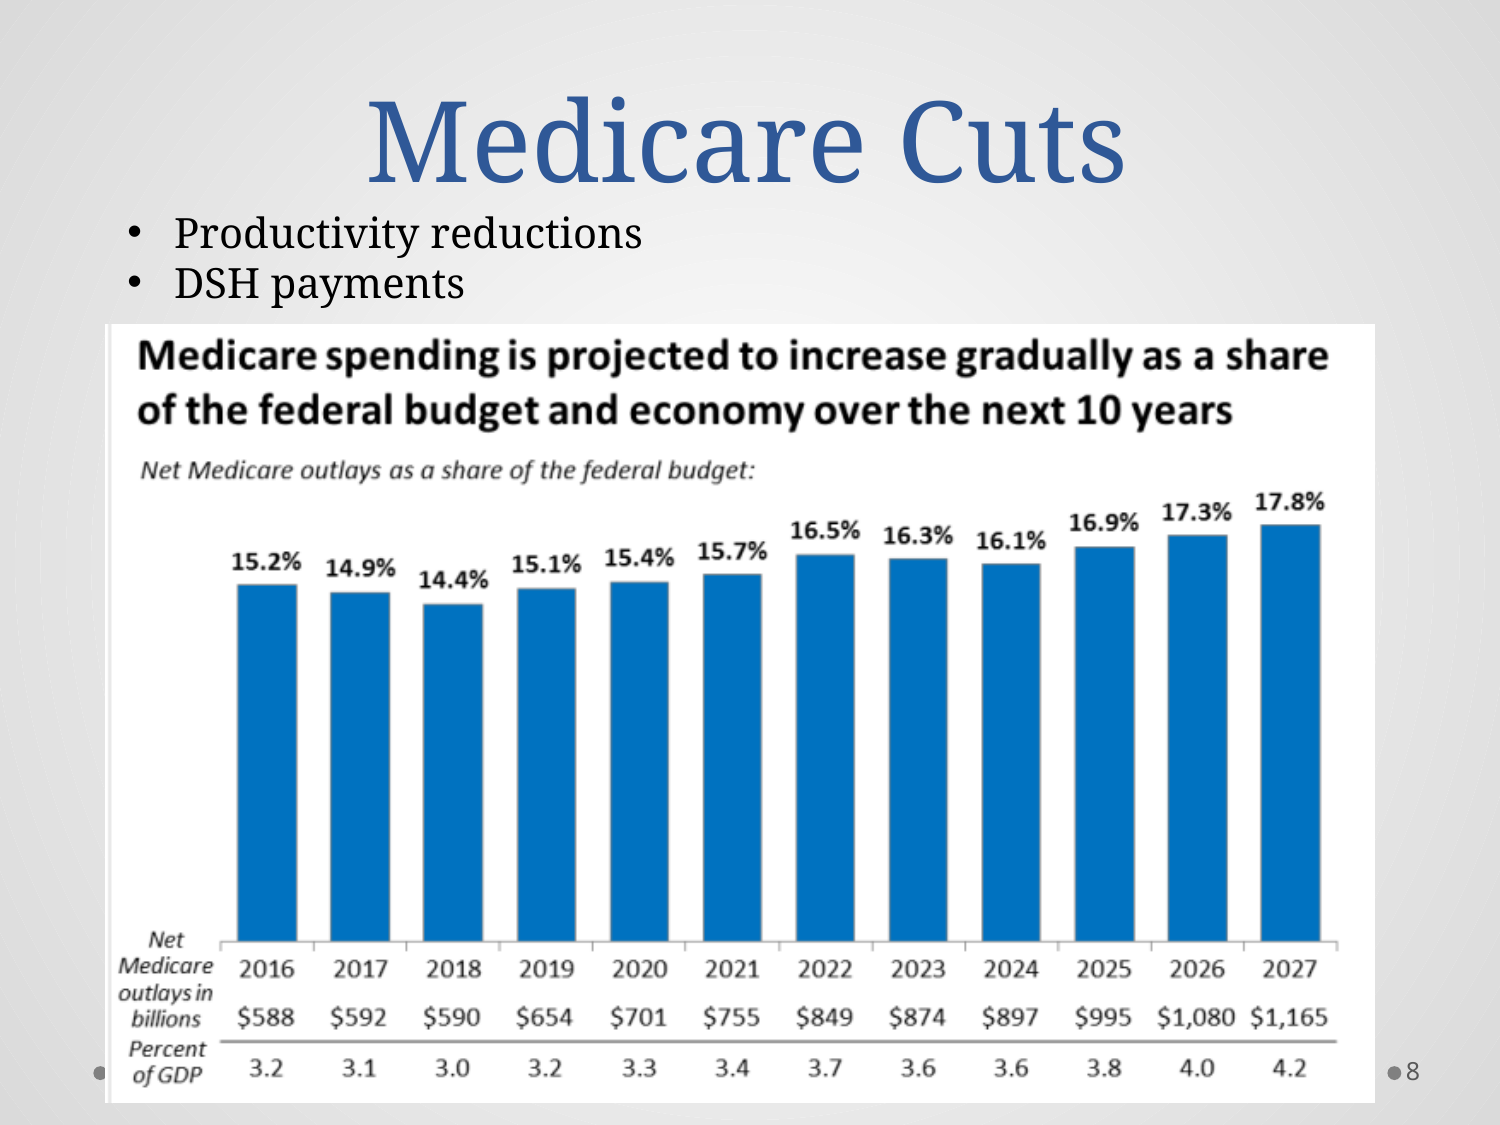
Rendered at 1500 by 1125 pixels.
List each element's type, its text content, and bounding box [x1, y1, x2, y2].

picture [105, 324, 1376, 1104]
title Medicare Cuts [71, 87, 1422, 213]
text_box Productivity reductions DSH payments [112, 199, 1225, 323]
slide_number 8 [1401, 1042, 1494, 1103]
